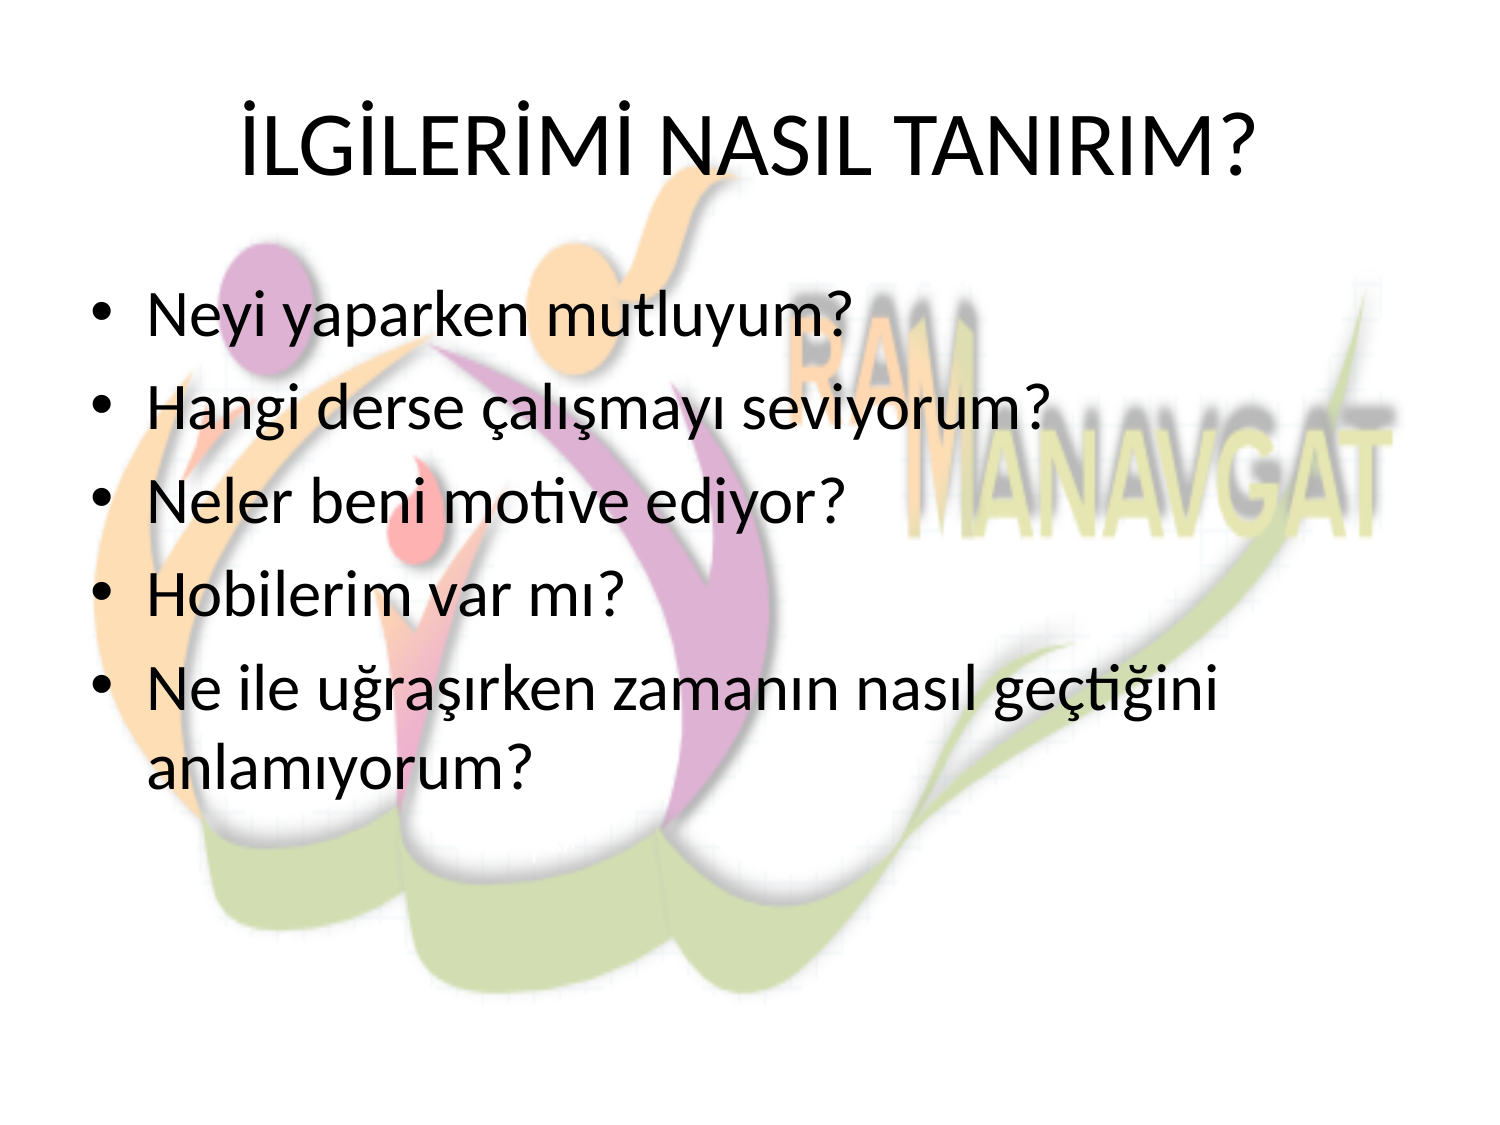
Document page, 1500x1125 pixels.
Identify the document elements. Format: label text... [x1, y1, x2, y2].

list Neyi yaparken mutluyum? Hangi derse çalışmayı seviyorum? Neler beni motive ediyor? Hobilerim var mı? Ne ile uğraşırken zamanın nasıl geçtiğini anlamıyorum? [75, 262, 1425, 1005]
title İLGİLERİMİ NASIL TANIRIM? [75, 45, 1425, 233]
